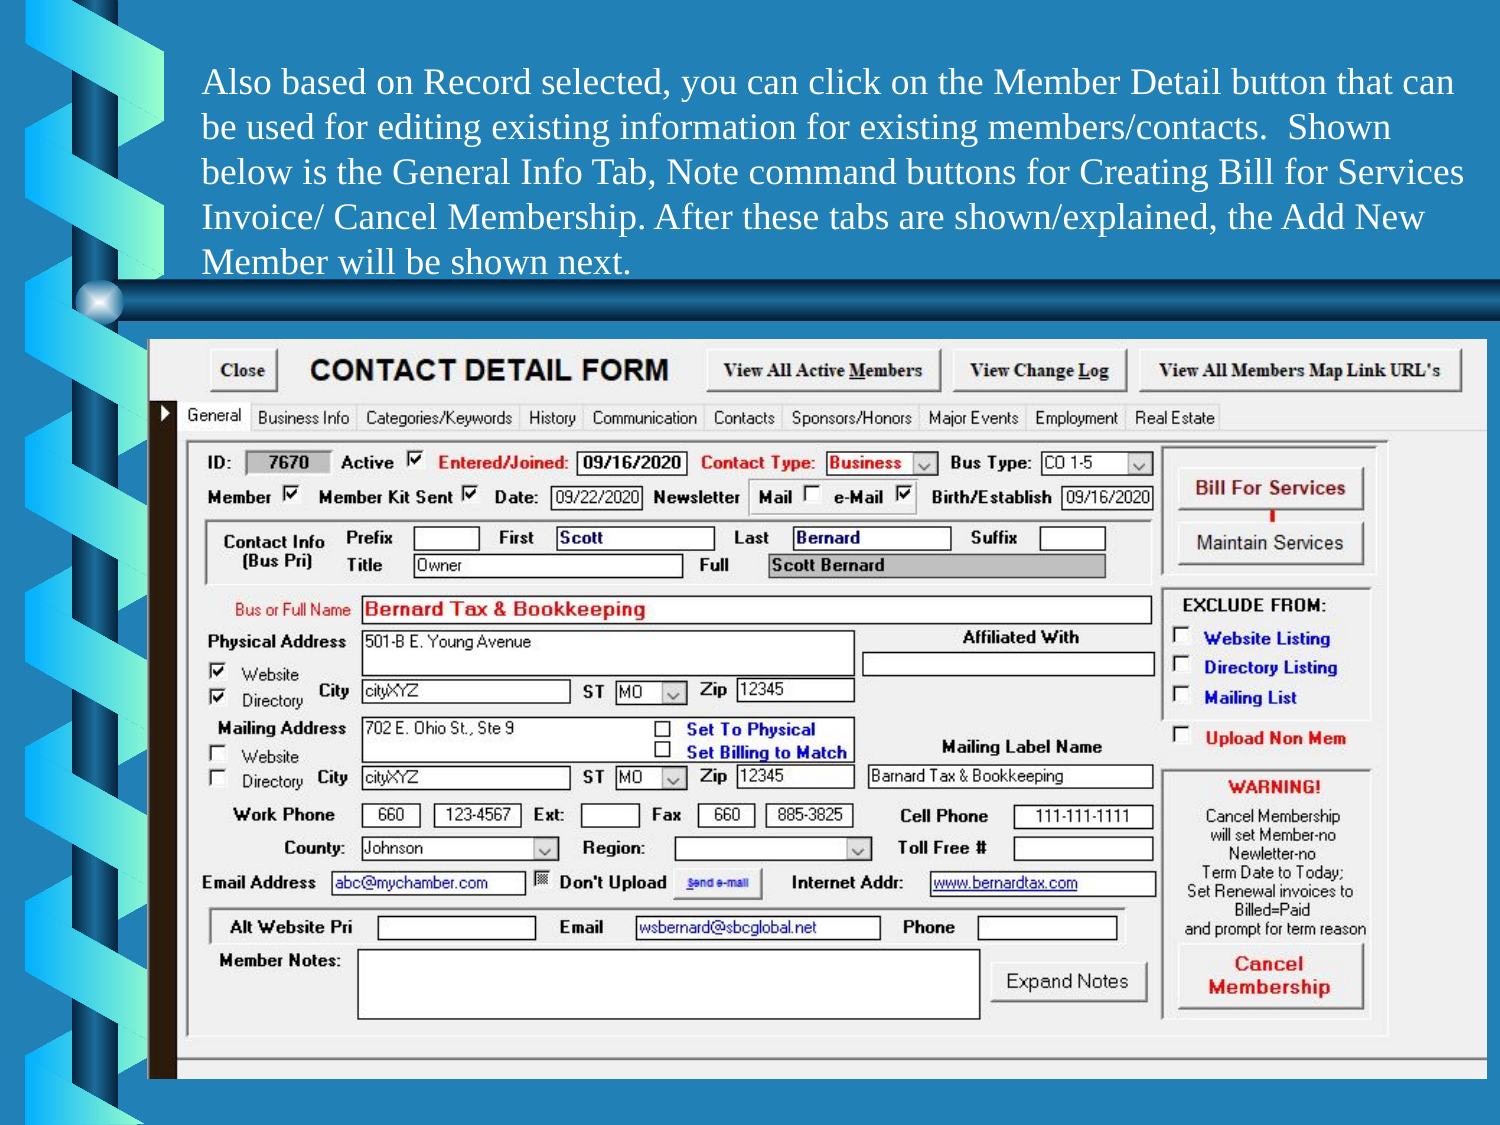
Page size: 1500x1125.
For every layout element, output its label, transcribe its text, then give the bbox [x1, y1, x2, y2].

picture [147, 339, 1487, 1080]
text_box Also based on Record selected, you can click on the Member Detail button that can be used for editing existing information for existing members/contacts. Shown below is the General Info Tab, Note command buttons for Creating Bill for Services Invoice/ Cancel Membership. After these tabs are shown/explained, the Add New Member will be shown next. [186, 49, 1500, 290]
